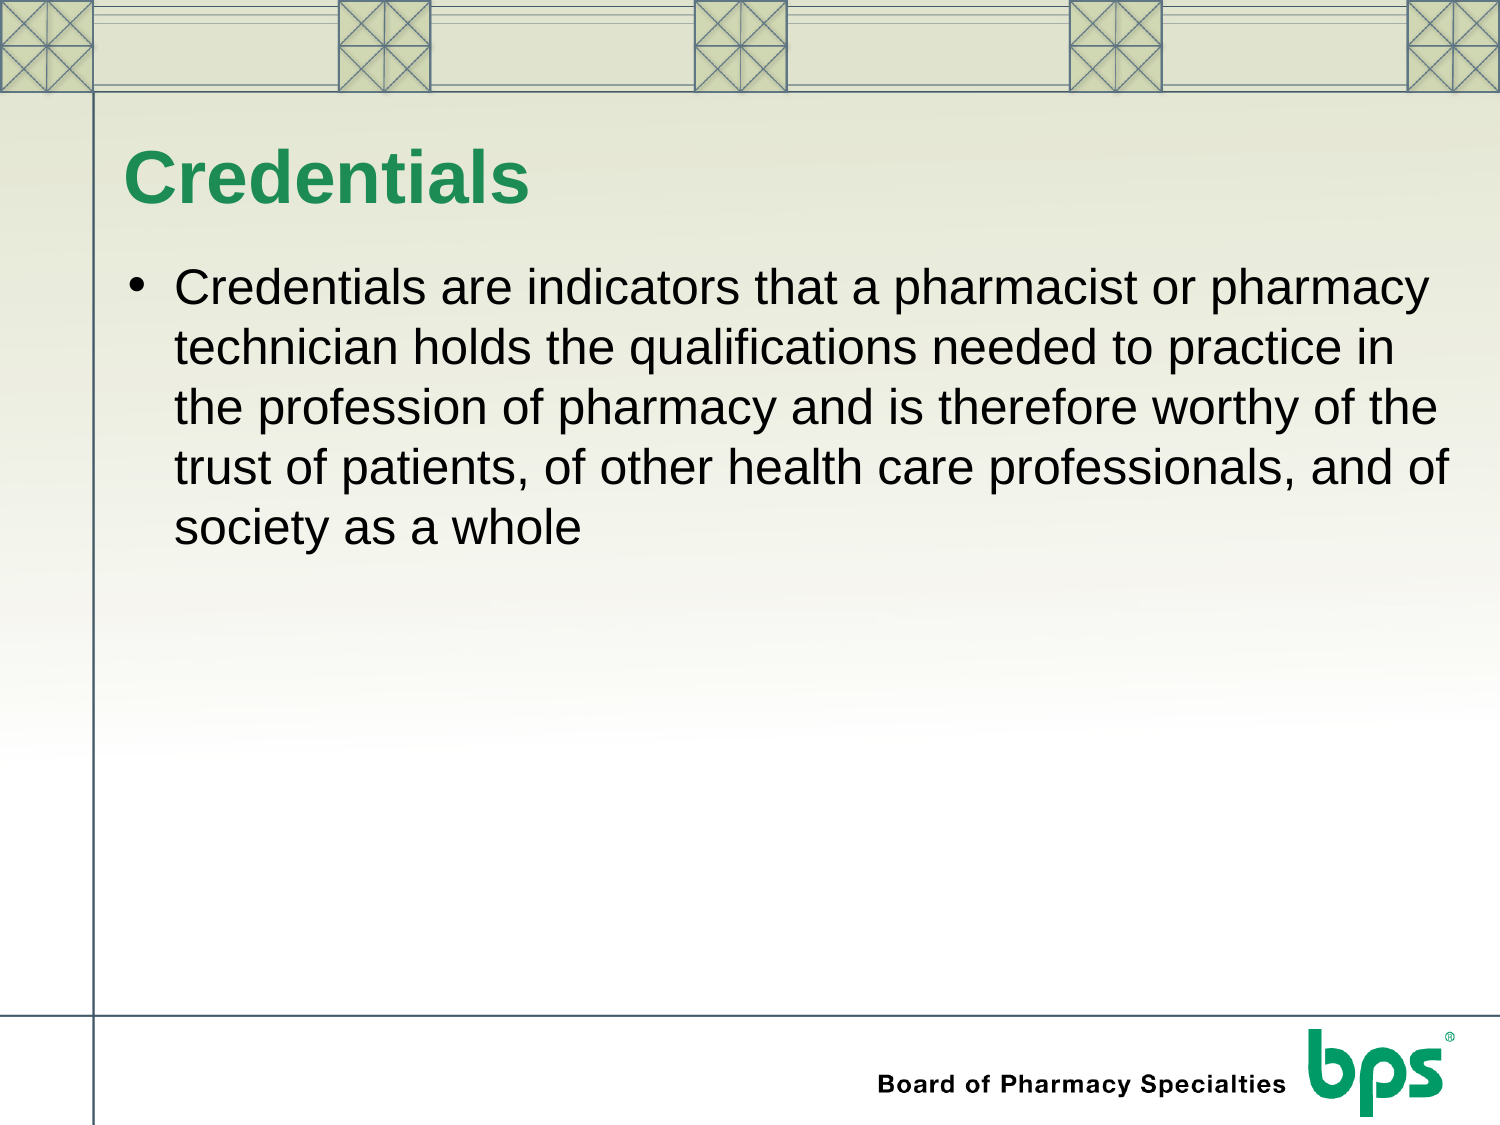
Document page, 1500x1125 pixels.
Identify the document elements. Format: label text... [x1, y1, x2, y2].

title Credentials [108, 100, 1476, 248]
picture [0, 0, 1500, 1125]
list Credentials are indicators that a pharmacist or pharmacy technician holds the qualifications needed to practice in the profession of pharmacy and is therefore worthy of the trust of patients, of other health care professionals, and of society as a whole [110, 246, 1476, 985]
